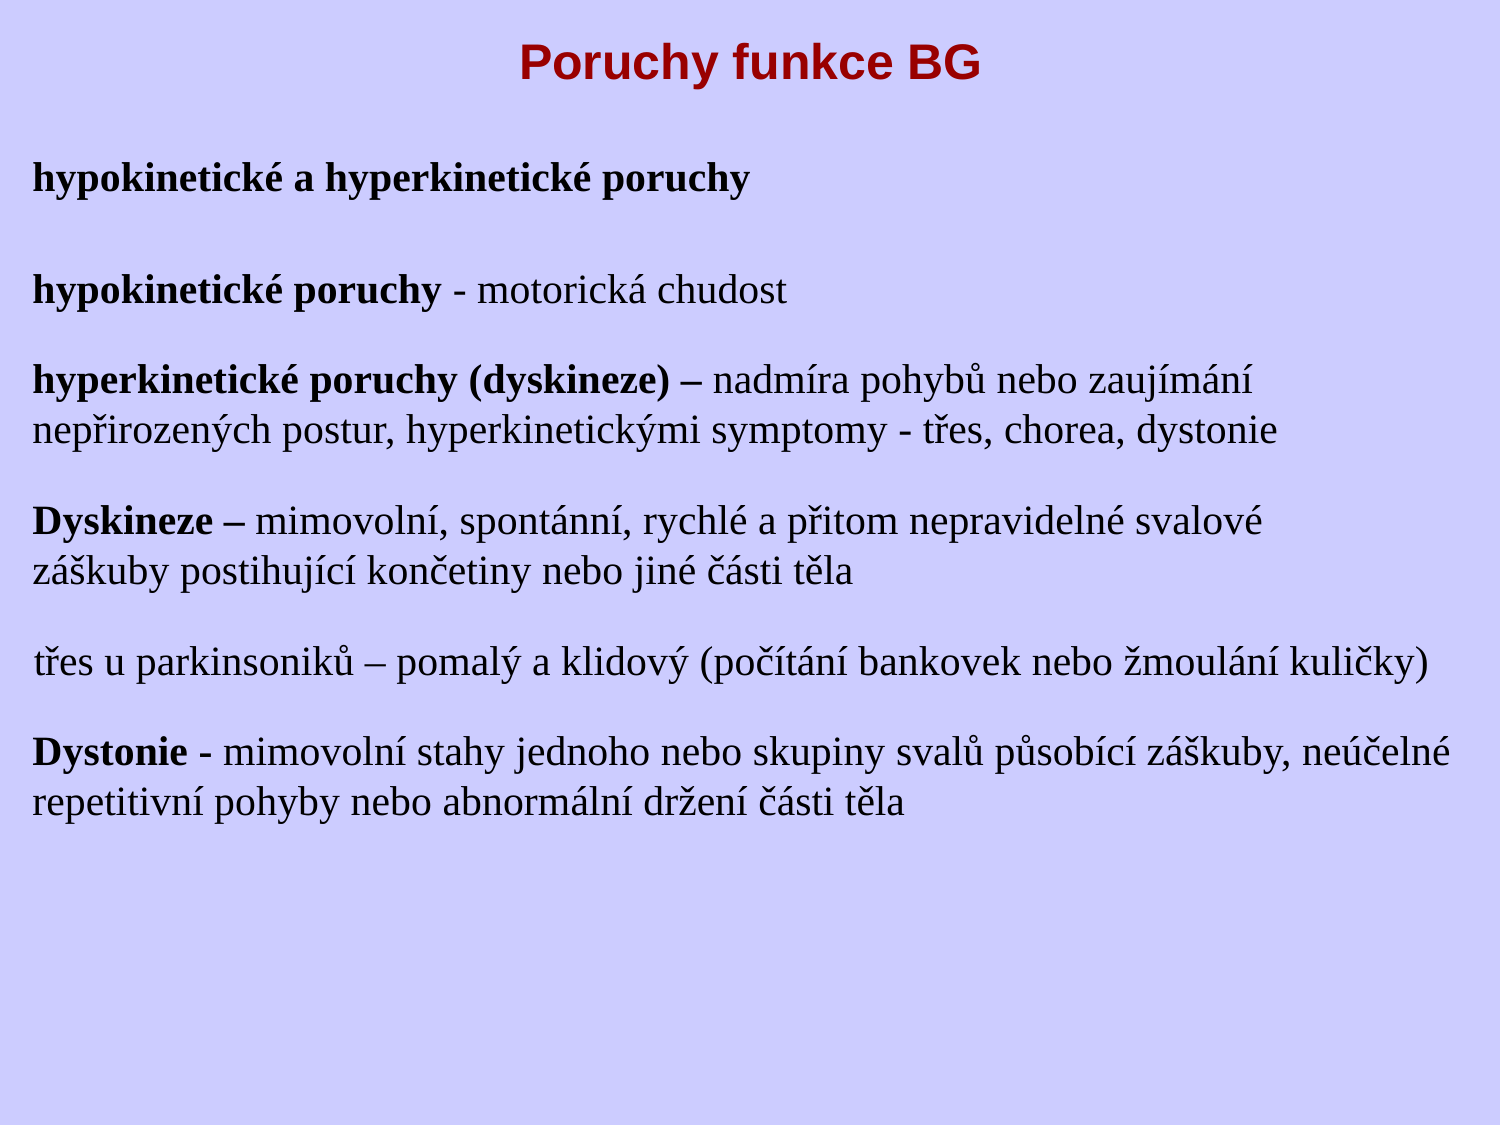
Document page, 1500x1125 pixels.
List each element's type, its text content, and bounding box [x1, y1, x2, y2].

text_box Dystonie - mimovolní stahy jednoho nebo skupiny svalů působící záškuby, neúčelné repetitivní pohyby nebo abnormální držení části těla [17, 716, 1472, 831]
text_box třes u parkinsoniků – pomalý a klidový (počítání bankovek nebo žmoulání kuličky) [18, 626, 1484, 692]
text_box hypokinetické a hyperkinetické poruchy [17, 142, 999, 208]
text_box Dyskineze – mimovolní, spontánní, rychlé a přitom nepravidelné svalové záškuby postihující končetiny nebo jiné části těla [17, 485, 1388, 601]
text_box hyperkinetické poruchy (dyskineze) – nadmíra pohybů nebo zaujímání nepřirozených postur, hyperkinetickými symptomy - třes, chorea, dystonie [17, 344, 1472, 460]
text_box Poruchy funkce BG [504, 22, 998, 97]
text_box hypokinetické poruchy - motorická chudost [17, 254, 972, 320]
